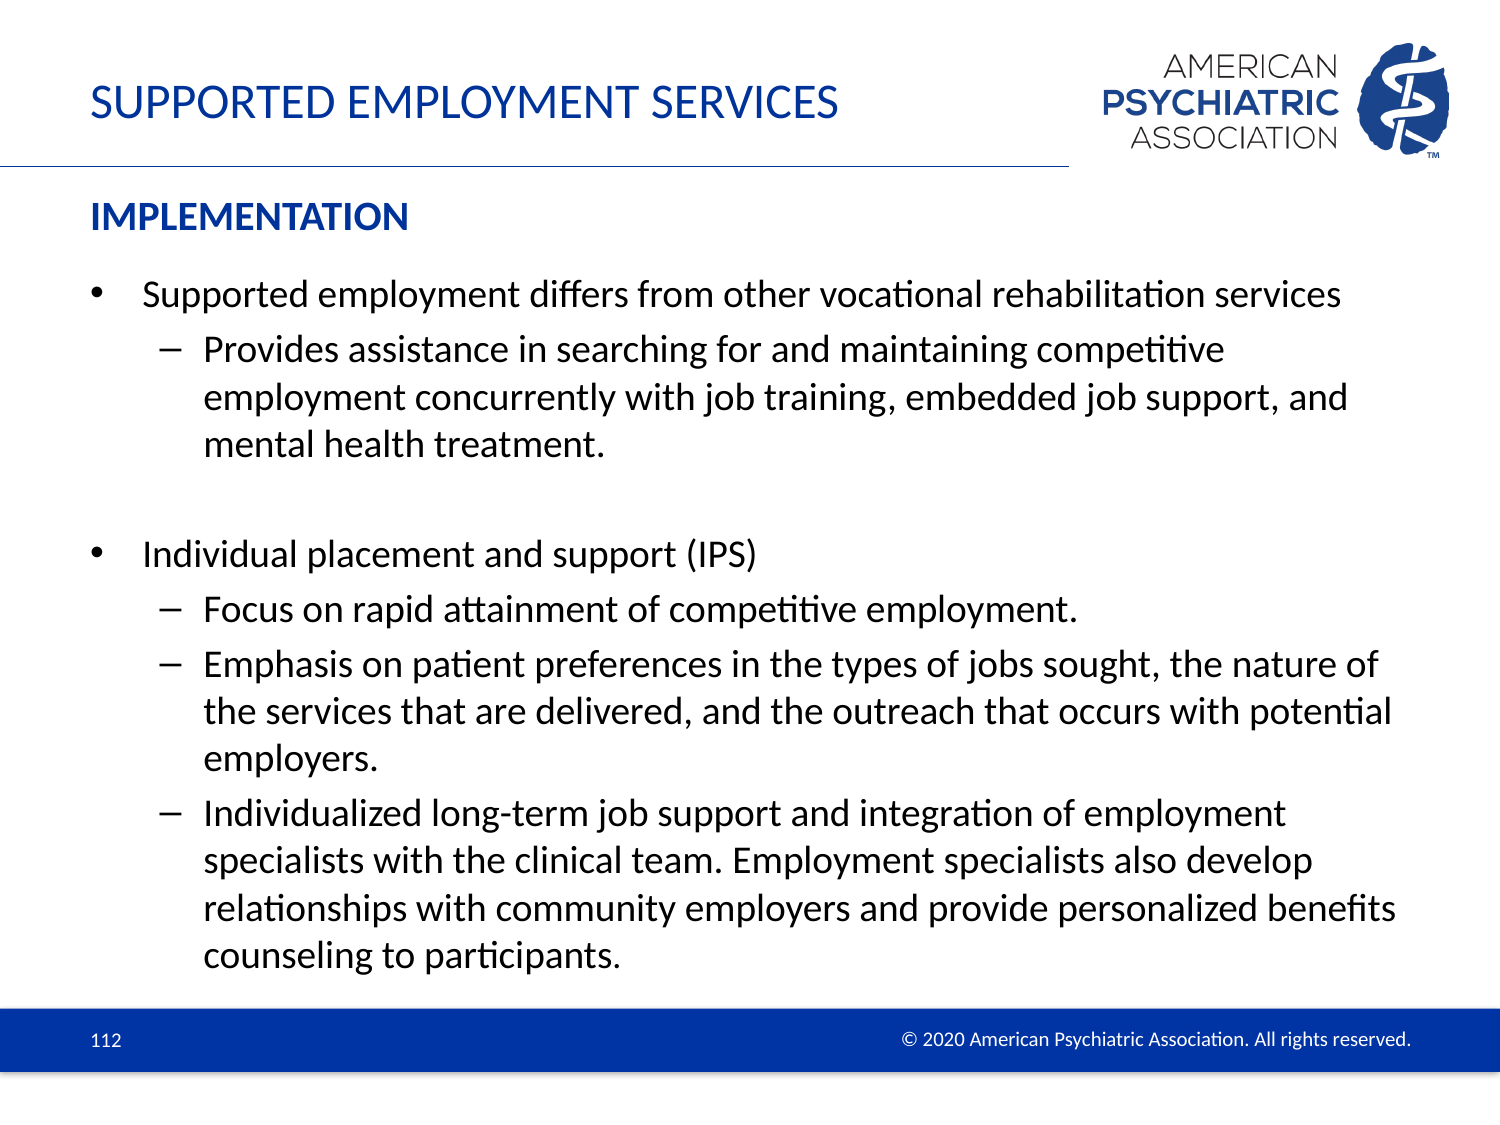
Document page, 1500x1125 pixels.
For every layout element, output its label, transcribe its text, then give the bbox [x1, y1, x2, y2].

list Supported employment differs from other vocational rehabilitation services Provides assistance in searching for and maintaining competitive employment concurrently with job training, embedded job support, and mental health treatment. Individual placement and support (IPS) Focus on rapid attainment of competitive employment. Emphasis on patient preferences in the types of jobs sought, the nature of the services that are delivered, and the outreach that occurs with potential employers. Individualized long-term job support and integration of employment specialists with the clinical team. Employment specialists also develop relationships with community employers and provide personalized benefits counseling to participants. [75, 260, 1450, 988]
text_box Implementation [74, 169, 1070, 258]
title Supported Employment Services [75, 50, 1070, 147]
